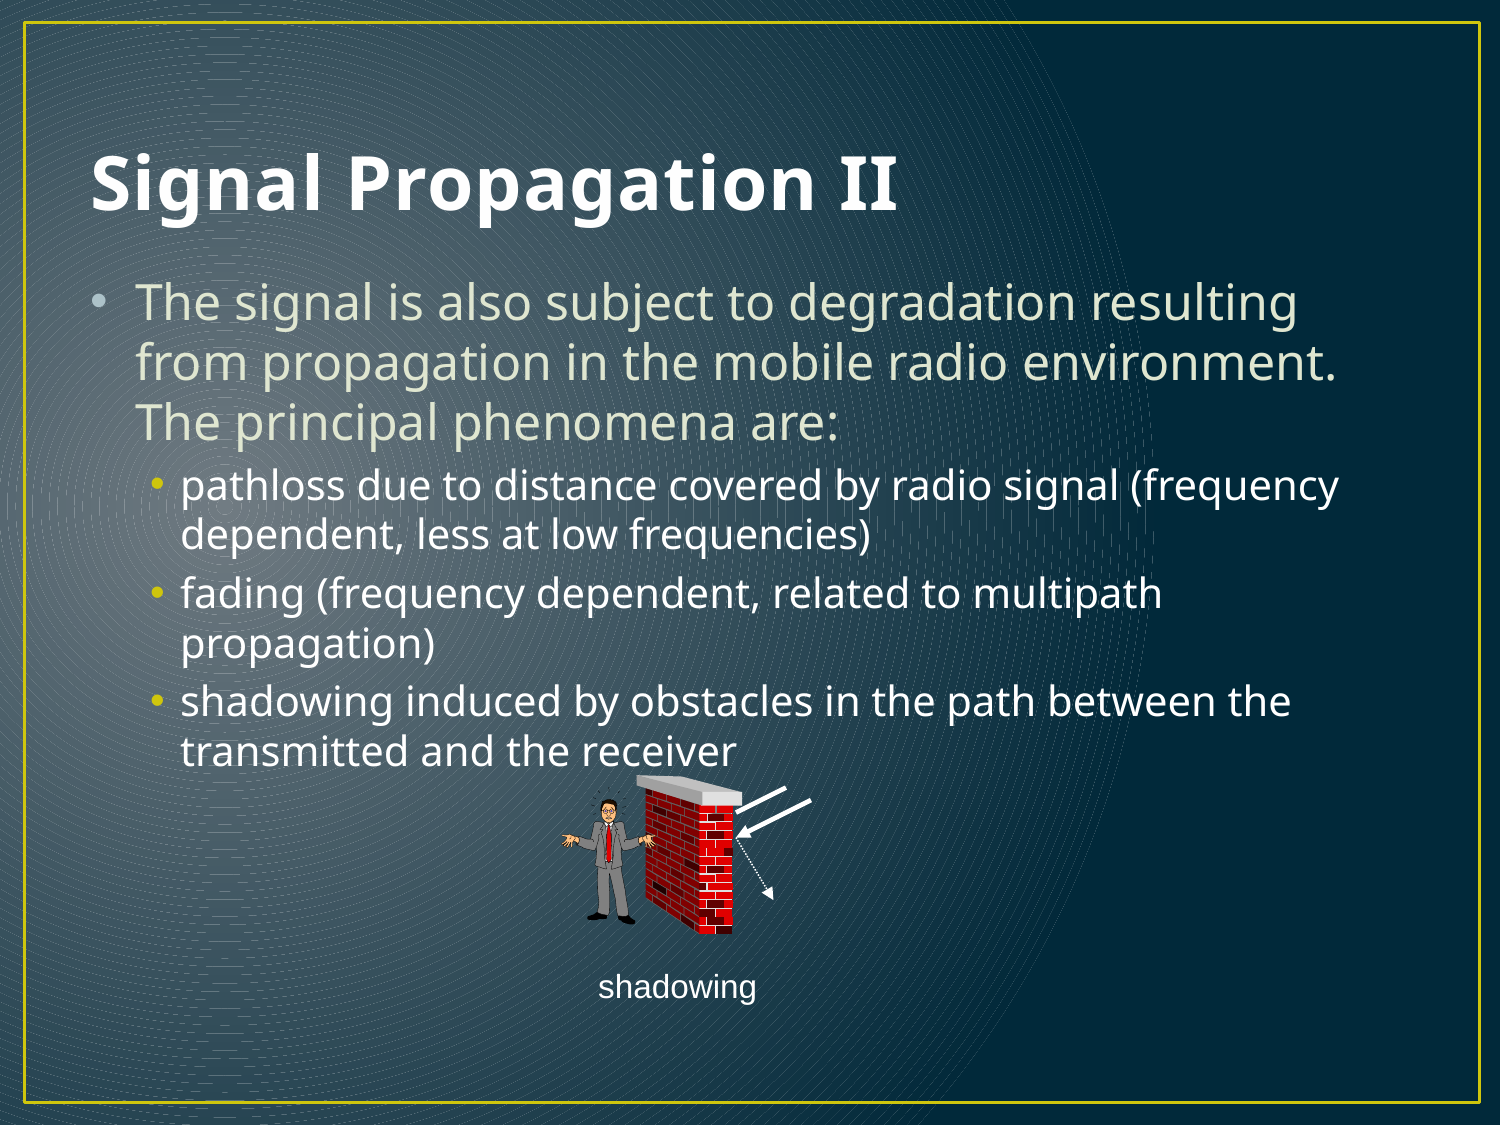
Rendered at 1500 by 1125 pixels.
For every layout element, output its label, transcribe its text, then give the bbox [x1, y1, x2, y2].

list The signal is also subject to degradation resulting from propagation in the mobile radio environment. The principal phenomena are: pathloss due to distance covered by radio signal (frequency dependent, less at low frequencies) fading (frequency dependent, related to multipath propagation) shadowing induced by obstacles in the path between the transmitted and the receiver [75, 262, 1425, 1005]
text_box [560, 774, 812, 1013]
title Signal Propagation II [75, 45, 1425, 233]
